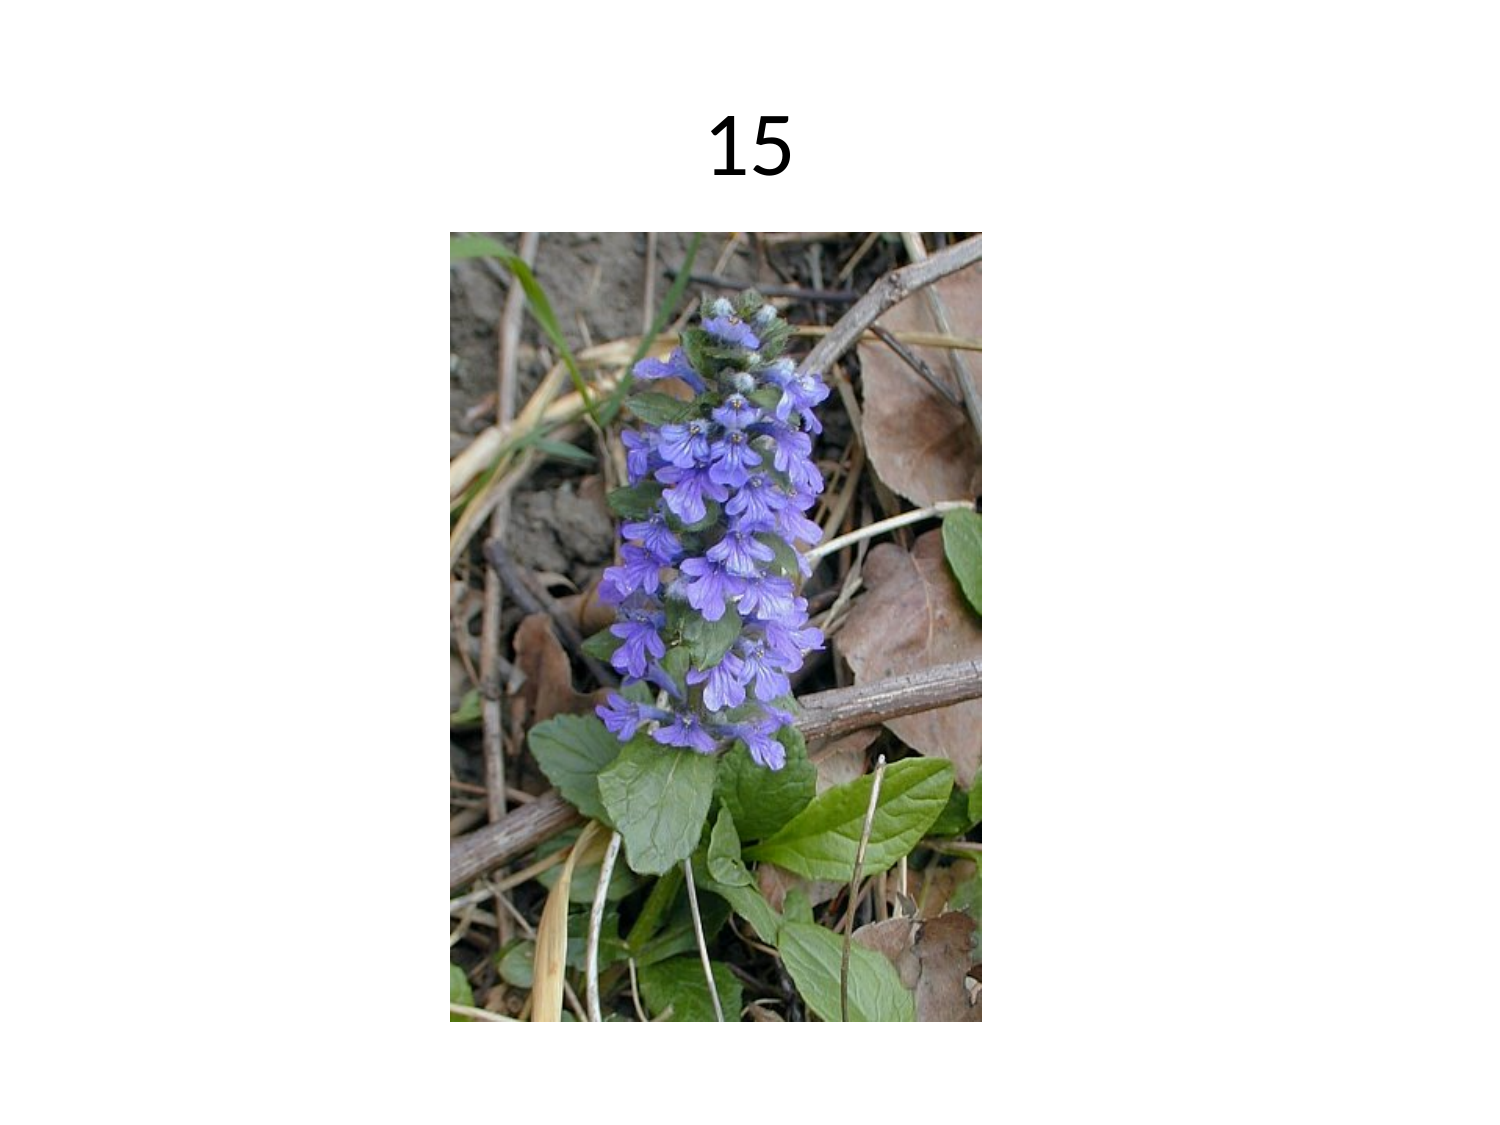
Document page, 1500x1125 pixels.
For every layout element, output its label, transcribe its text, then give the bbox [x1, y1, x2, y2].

picture [449, 232, 982, 1022]
title 15 [75, 45, 1425, 233]
